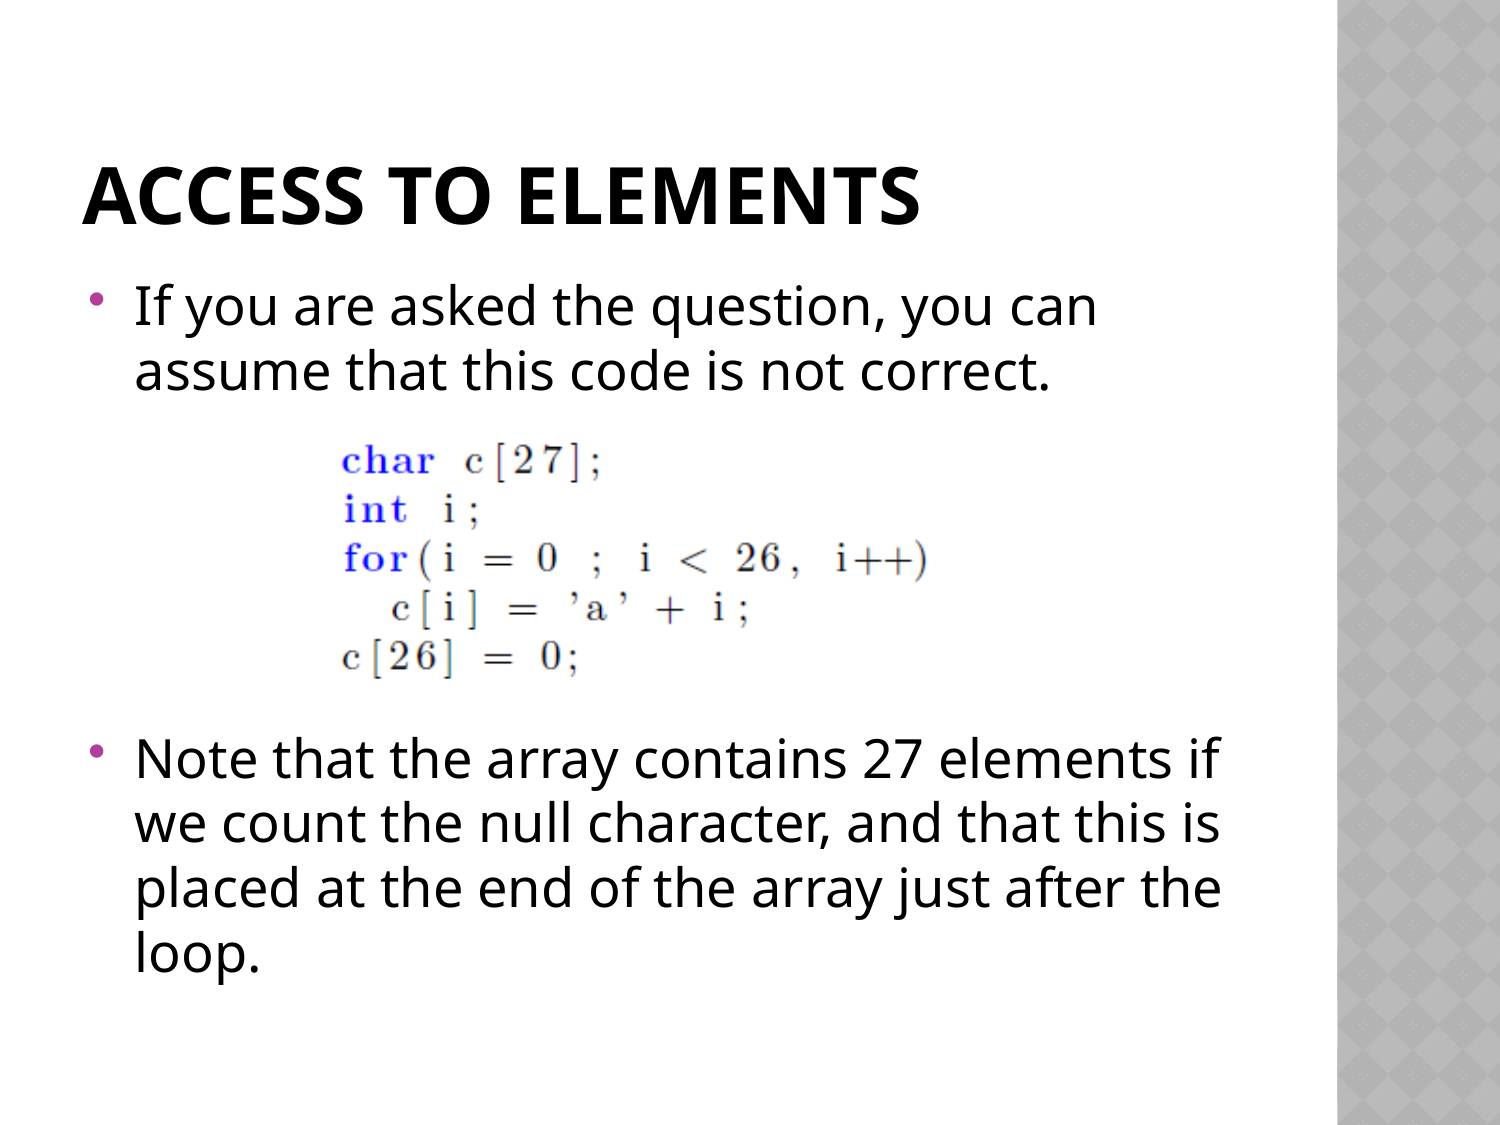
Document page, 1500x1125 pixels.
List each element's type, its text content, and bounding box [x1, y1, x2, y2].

list If you are asked the question, you can assume that this code is not correct. Note that the array contains 27 elements if we count the null character, and that this is placed at the end of the array just after the loop. [75, 264, 1263, 1060]
title Access to elements [75, 52, 1263, 240]
picture [300, 432, 995, 682]
